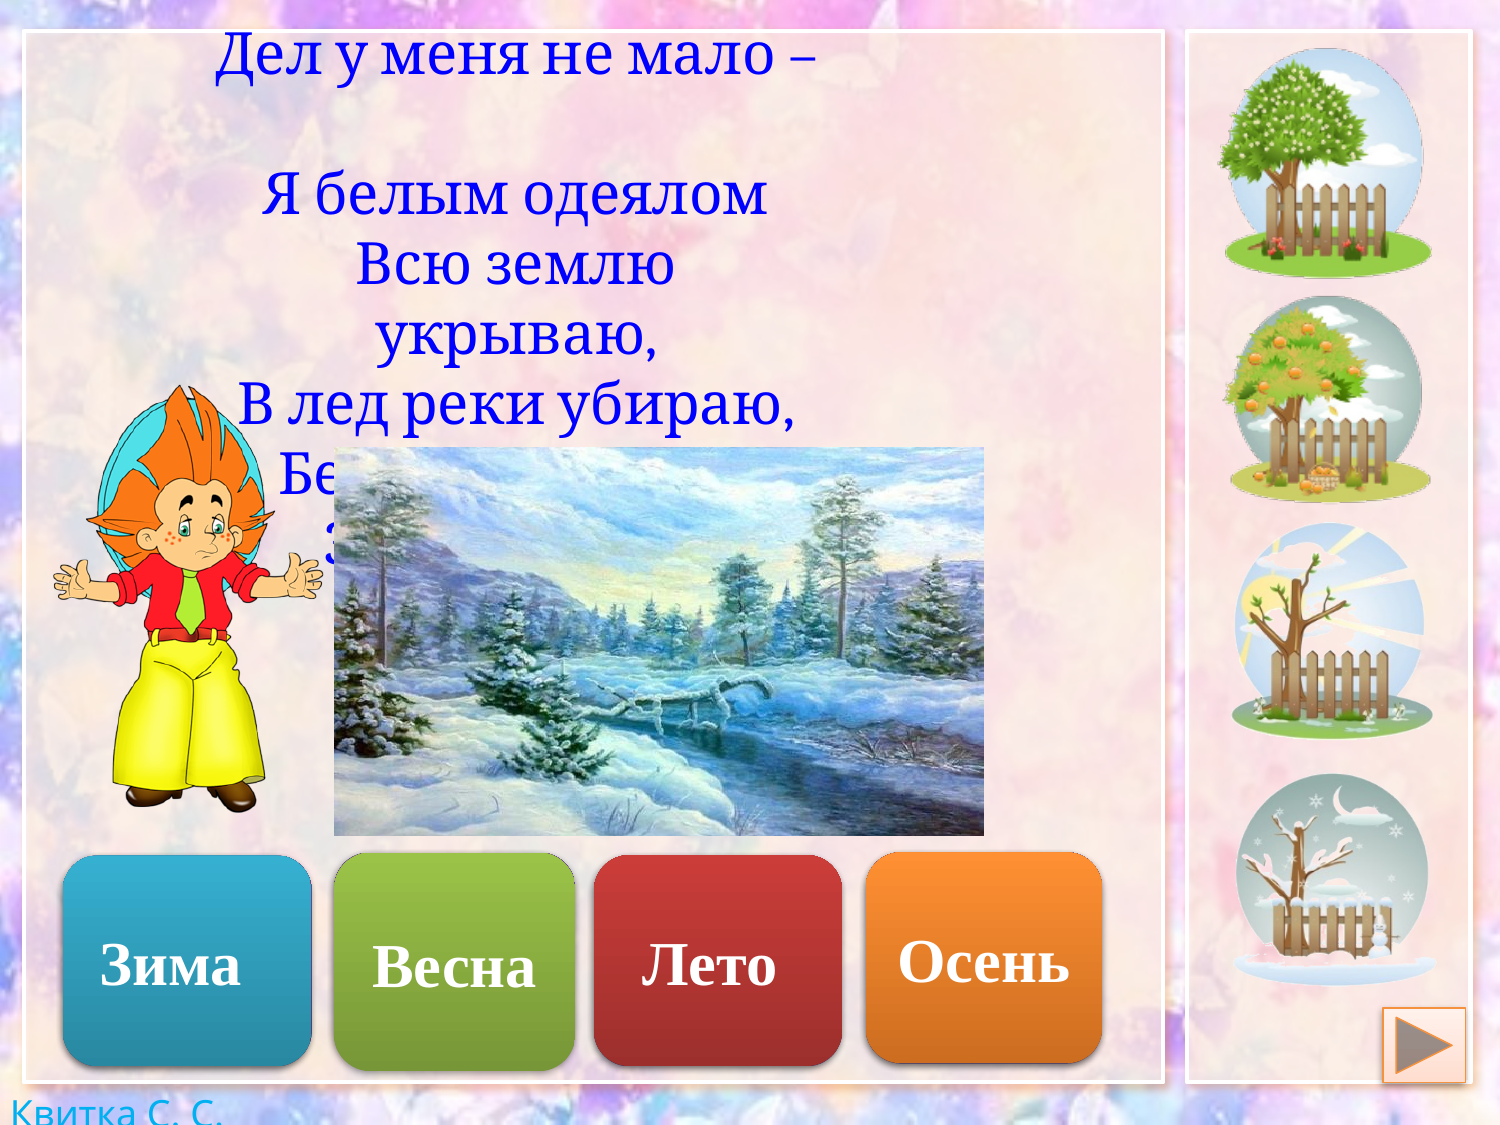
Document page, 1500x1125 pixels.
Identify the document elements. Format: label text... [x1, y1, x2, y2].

picture [122, 1118, 130, 1125]
picture [40, 1110, 48, 1115]
text_box [862, 850, 1105, 1066]
text_box [332, 850, 584, 1074]
text_box [62, 853, 316, 1069]
picture [65, 1114, 72, 1125]
picture [17, 1116, 25, 1125]
picture [40, 1118, 49, 1125]
text_box [591, 850, 845, 1069]
text_box Дел у меня не мало – Я белым одеялом Всю землю укрываю, В лед реки убираю, Белю поля, дома Зовут меня … [198, 8, 834, 445]
text_box [1382, 1007, 1466, 1083]
picture [0, 0, 1500, 1125]
